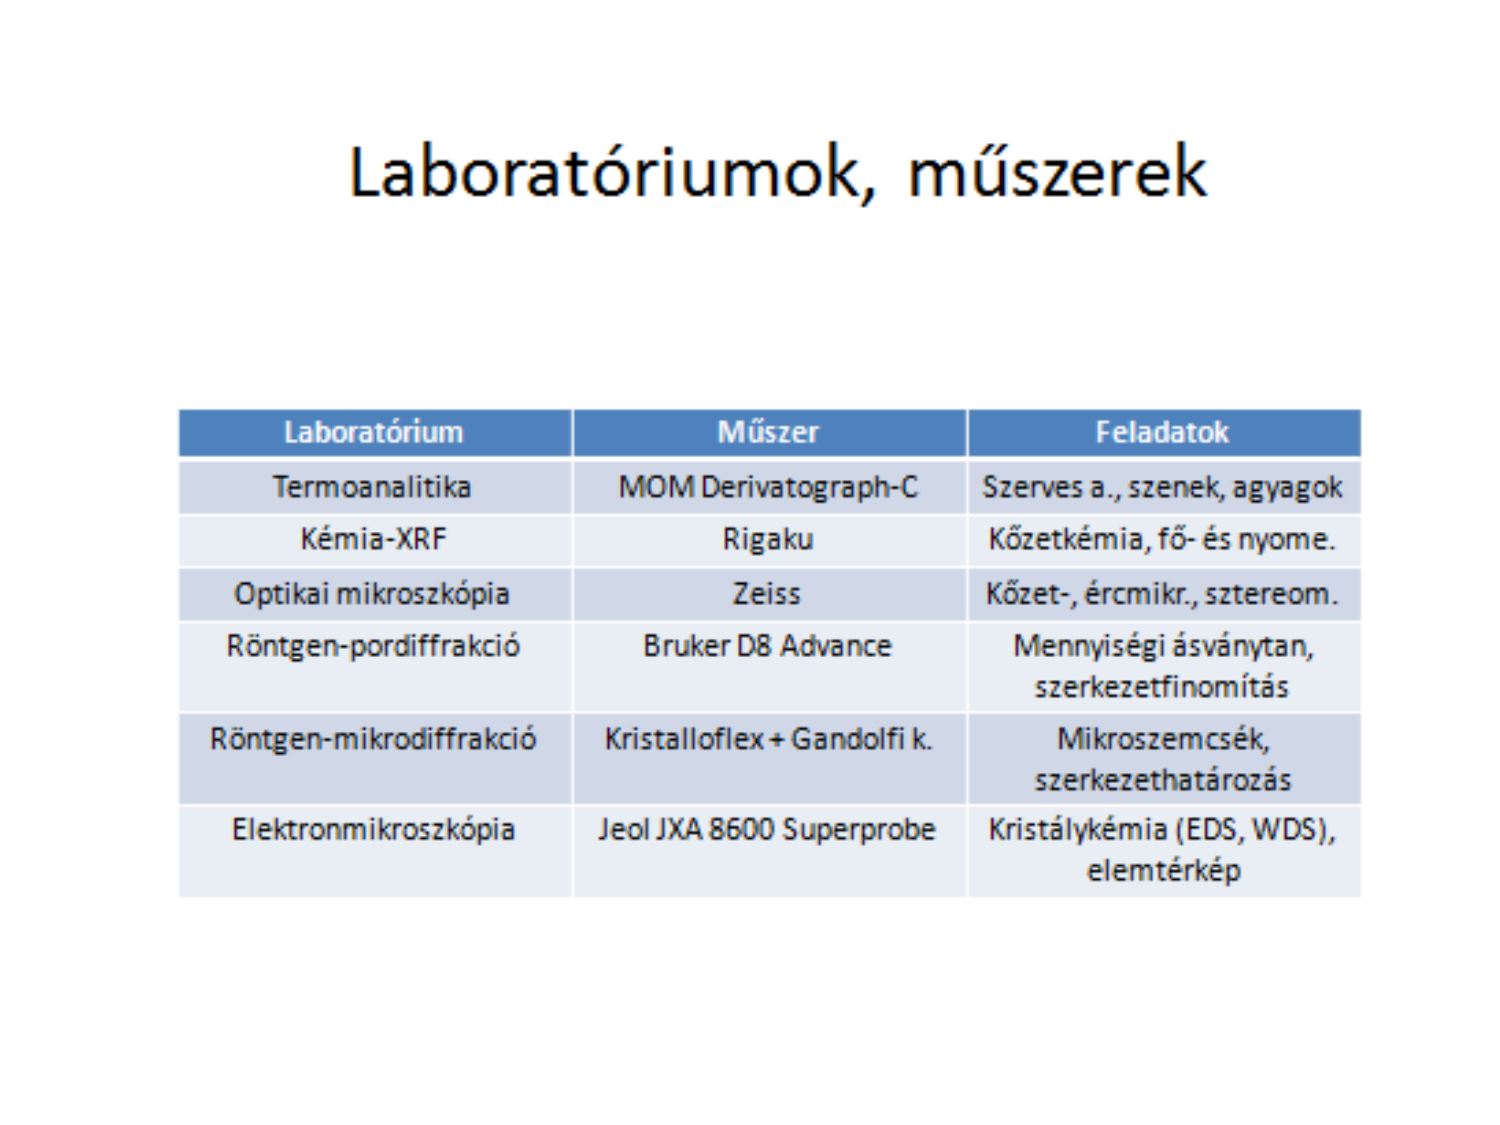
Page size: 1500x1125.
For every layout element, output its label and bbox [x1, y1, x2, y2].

picture [120, 48, 1436, 1036]
